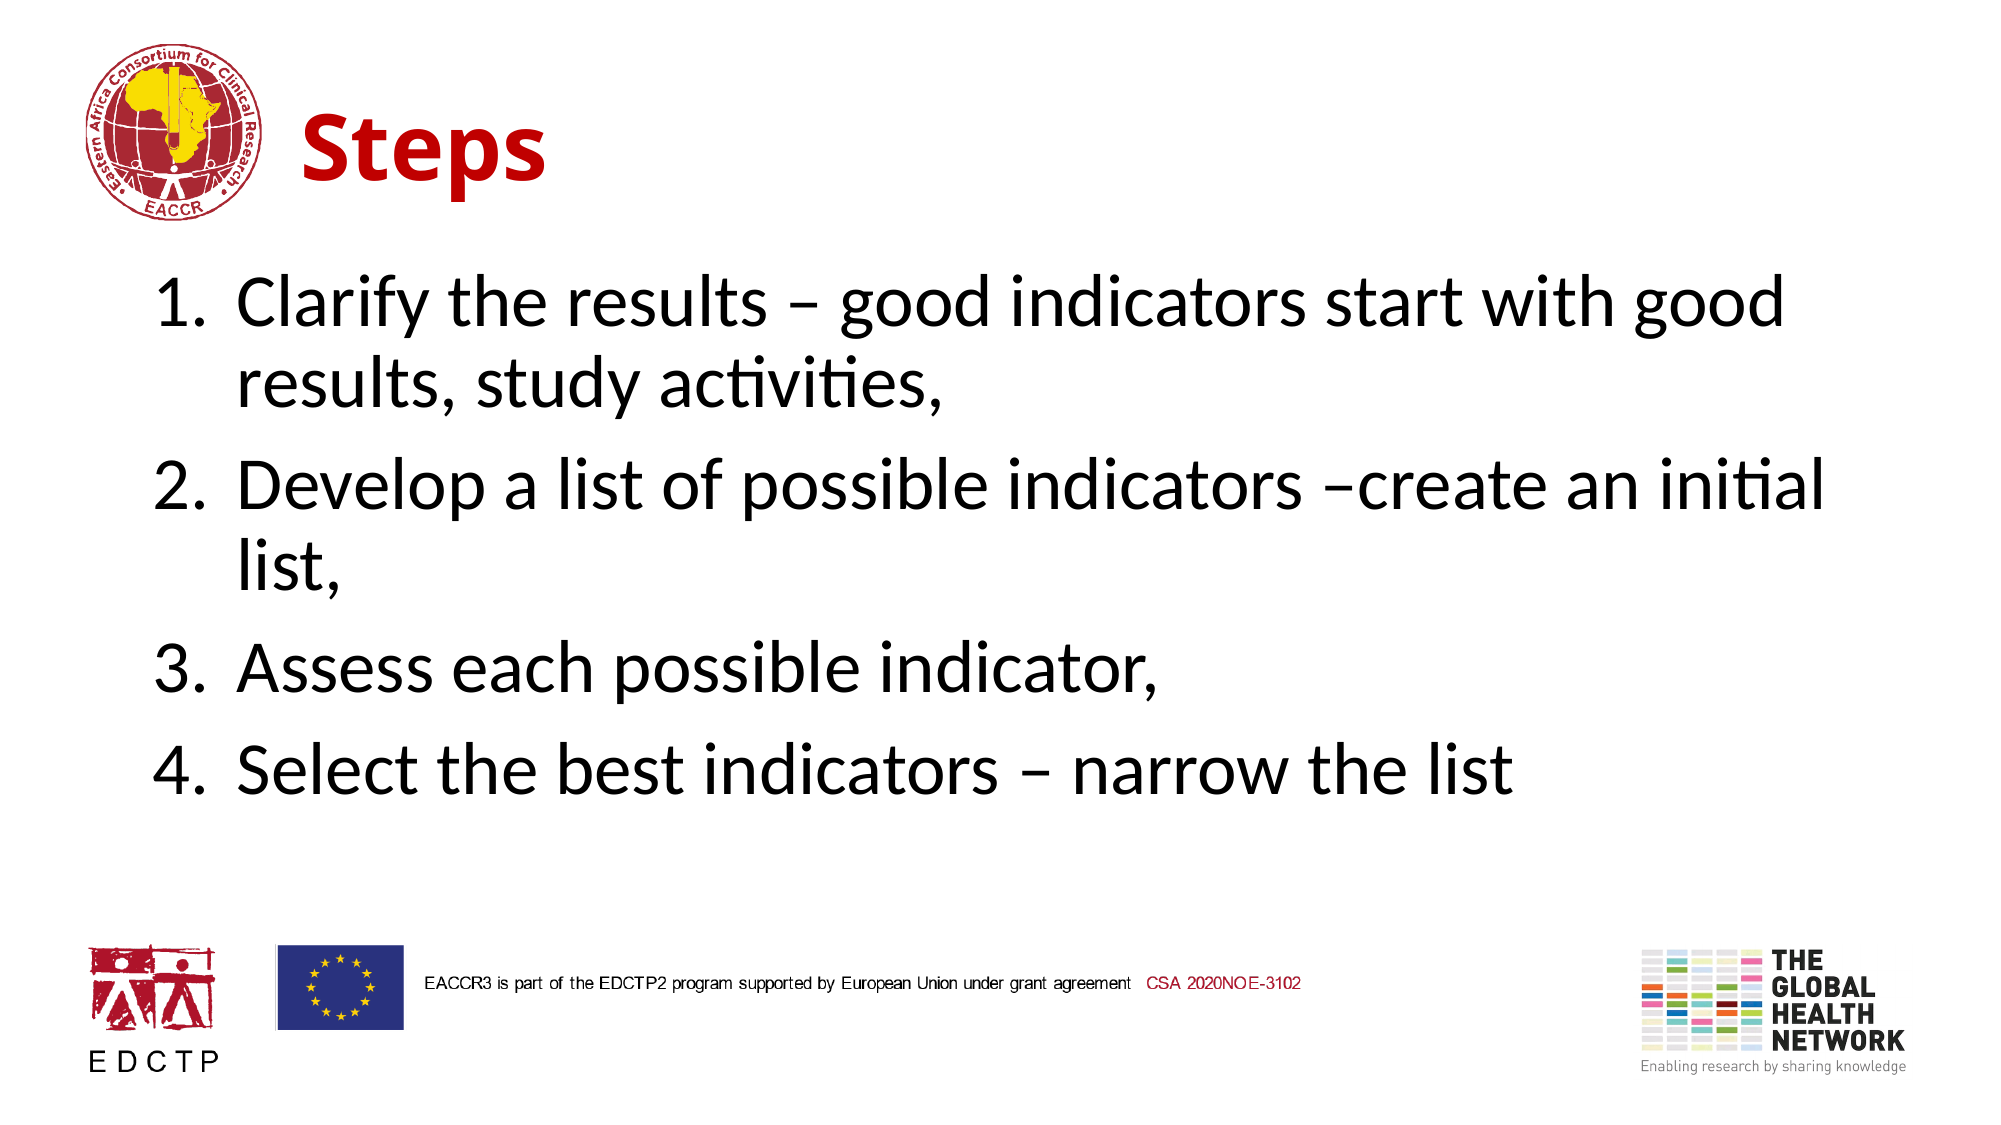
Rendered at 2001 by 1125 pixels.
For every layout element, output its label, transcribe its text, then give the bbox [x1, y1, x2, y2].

list Clarify the results – good indicators start with good results, study activities, Develop a list of possible indicators –create an initial list, Assess each possible indicator, Select the best indicators – narrow the list [137, 254, 1863, 874]
title Steps [285, 91, 1786, 210]
picture [85, 943, 1308, 1079]
